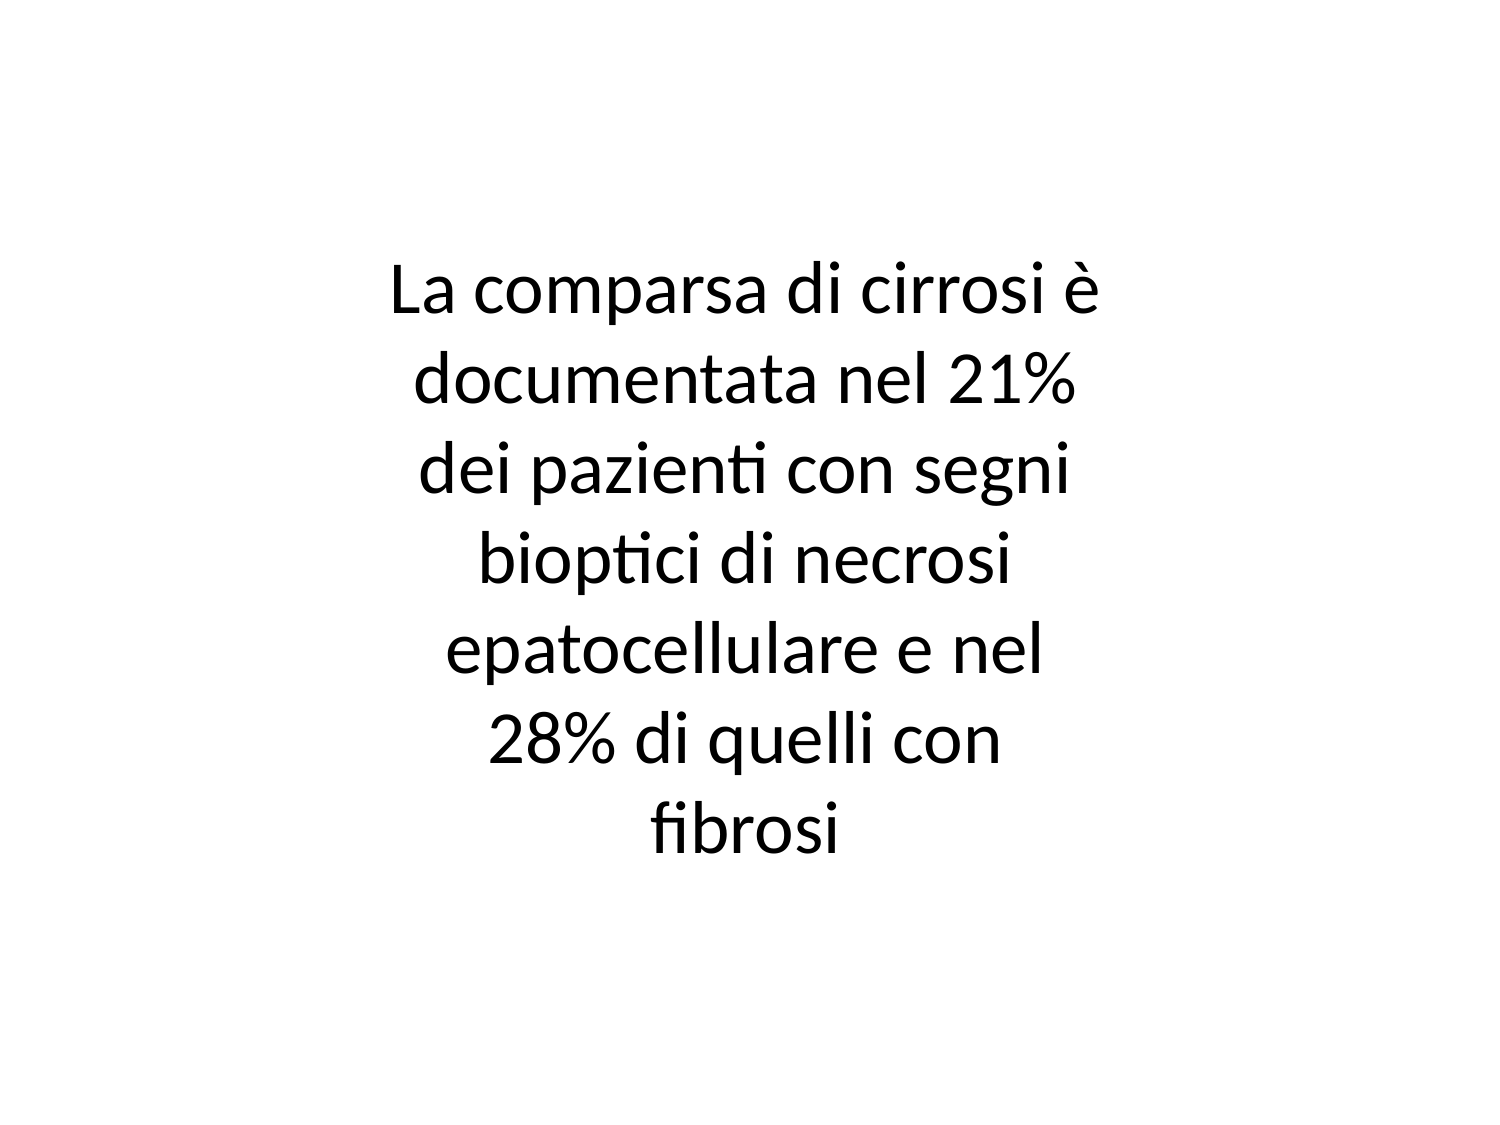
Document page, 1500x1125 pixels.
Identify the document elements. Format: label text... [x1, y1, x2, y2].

text_box La comparsa di cirrosi è documentata nel 21% dei pazienti con segni bioptici di necrosi epatocellulare e nel 28% di quelli con fibrosi [370, 231, 1121, 877]
